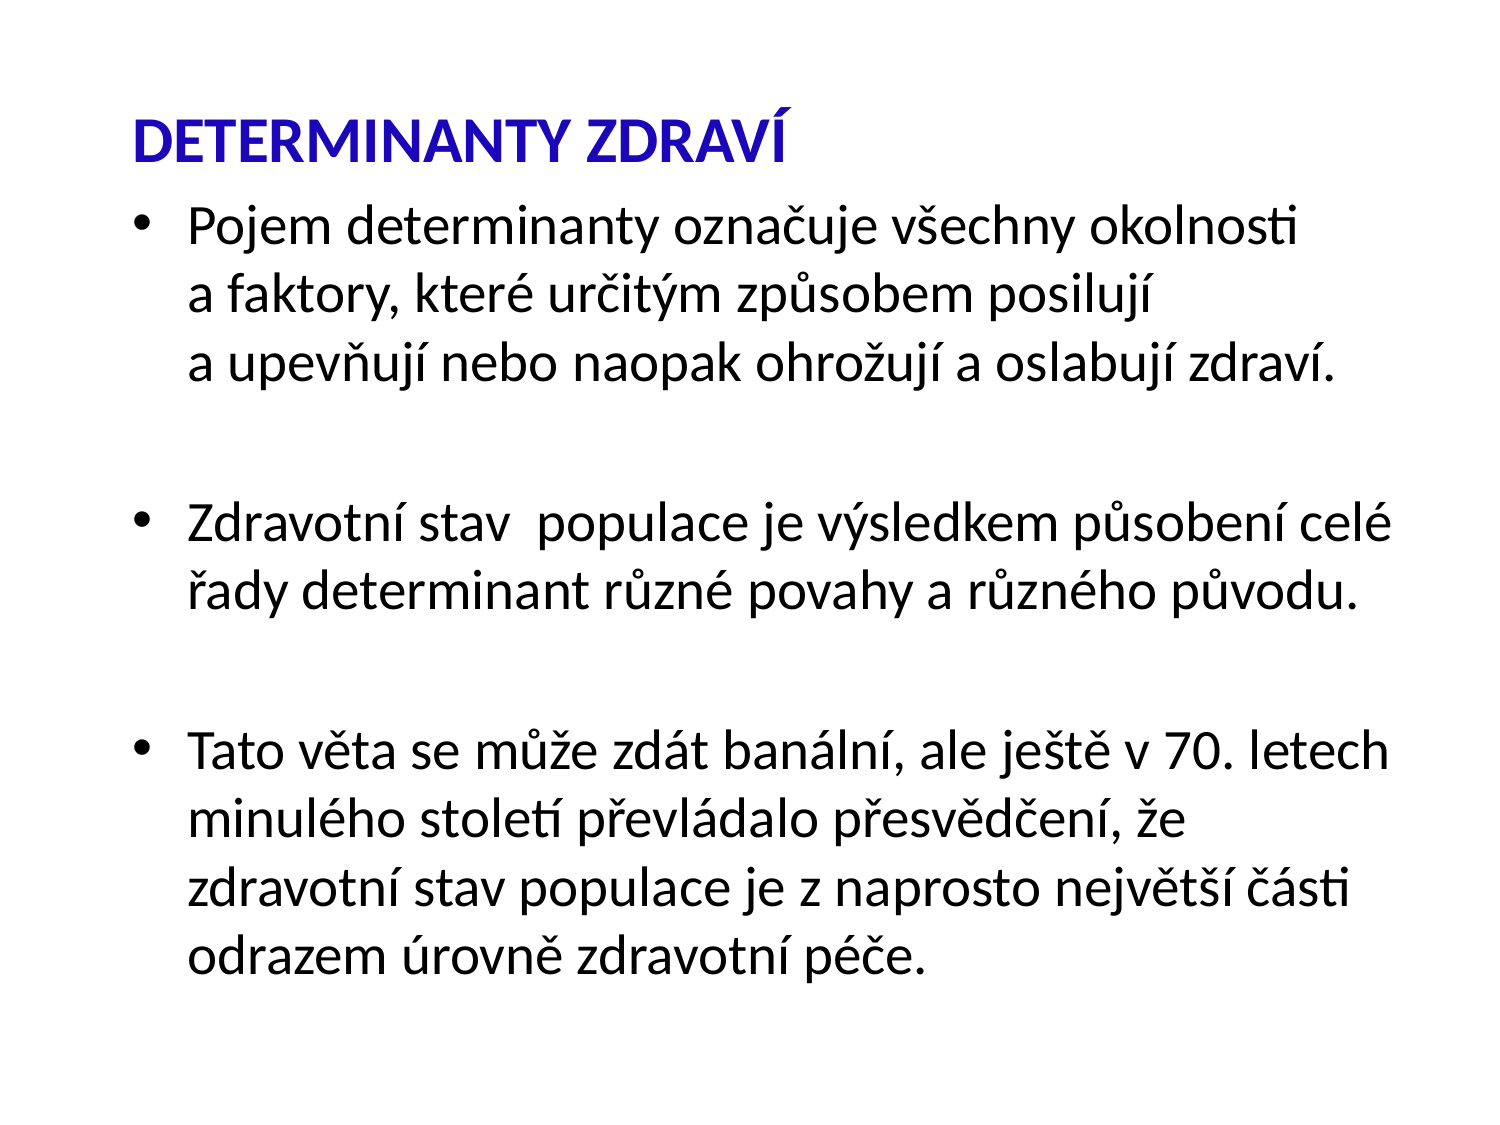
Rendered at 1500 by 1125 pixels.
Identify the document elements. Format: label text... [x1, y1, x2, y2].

list DETERMINANTY ZDRAVÍ Pojem determinanty označuje všechny okolnosti a faktory, které určitým způsobem posilují a upevňují nebo naopak ohrožují a oslabují zdraví. Zdravotní stav populace je výsledkem působení celé řady determinant různé povahy a různého původu. Tato věta se může zdát banální, ale ještě v 70. letech minulého století převládalo přesvědčení, že zdravotní stav populace je z naprosto největší části odrazem úrovně zdravotní péče. [117, 90, 1419, 1051]
